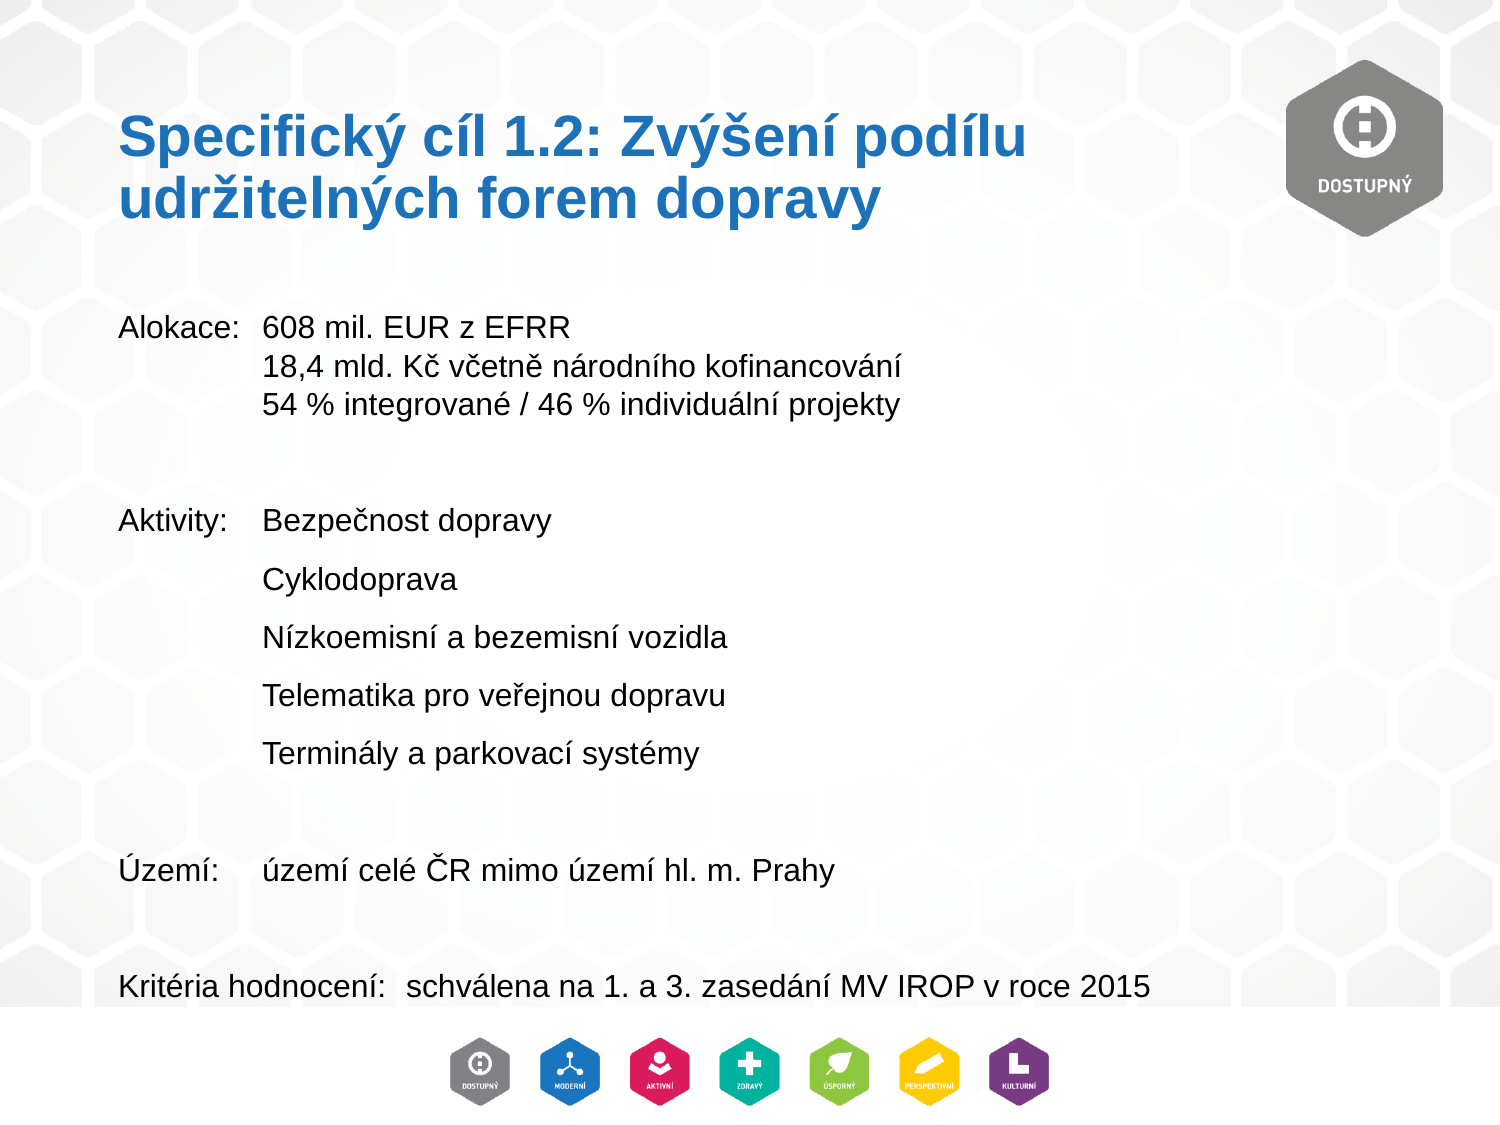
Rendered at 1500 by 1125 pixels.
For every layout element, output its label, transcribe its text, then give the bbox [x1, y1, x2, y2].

title Specifický cíl 1.2: Zvýšení podílu udržitelných forem dopravy [103, 59, 1397, 278]
picture [0, 0, 1500, 1007]
picture [430, 1014, 1070, 1125]
list Alokace: 608 mil. EUR z EFRR 18,4 mld. Kč včetně národního kofinancování 54 % integrované / 46 % individuální projekty Aktivity: Bezpečnost dopravy Cyklodoprava Nízkoemisní a bezemisní vozidla Telematika pro veřejnou dopravu Terminály a parkovací systémy Území: území celé ČR mimo území hl. m. Prahy Kritéria hodnocení: schválena na 1. a 3. zasedání MV IROP v roce 2015 [103, 299, 1397, 1014]
